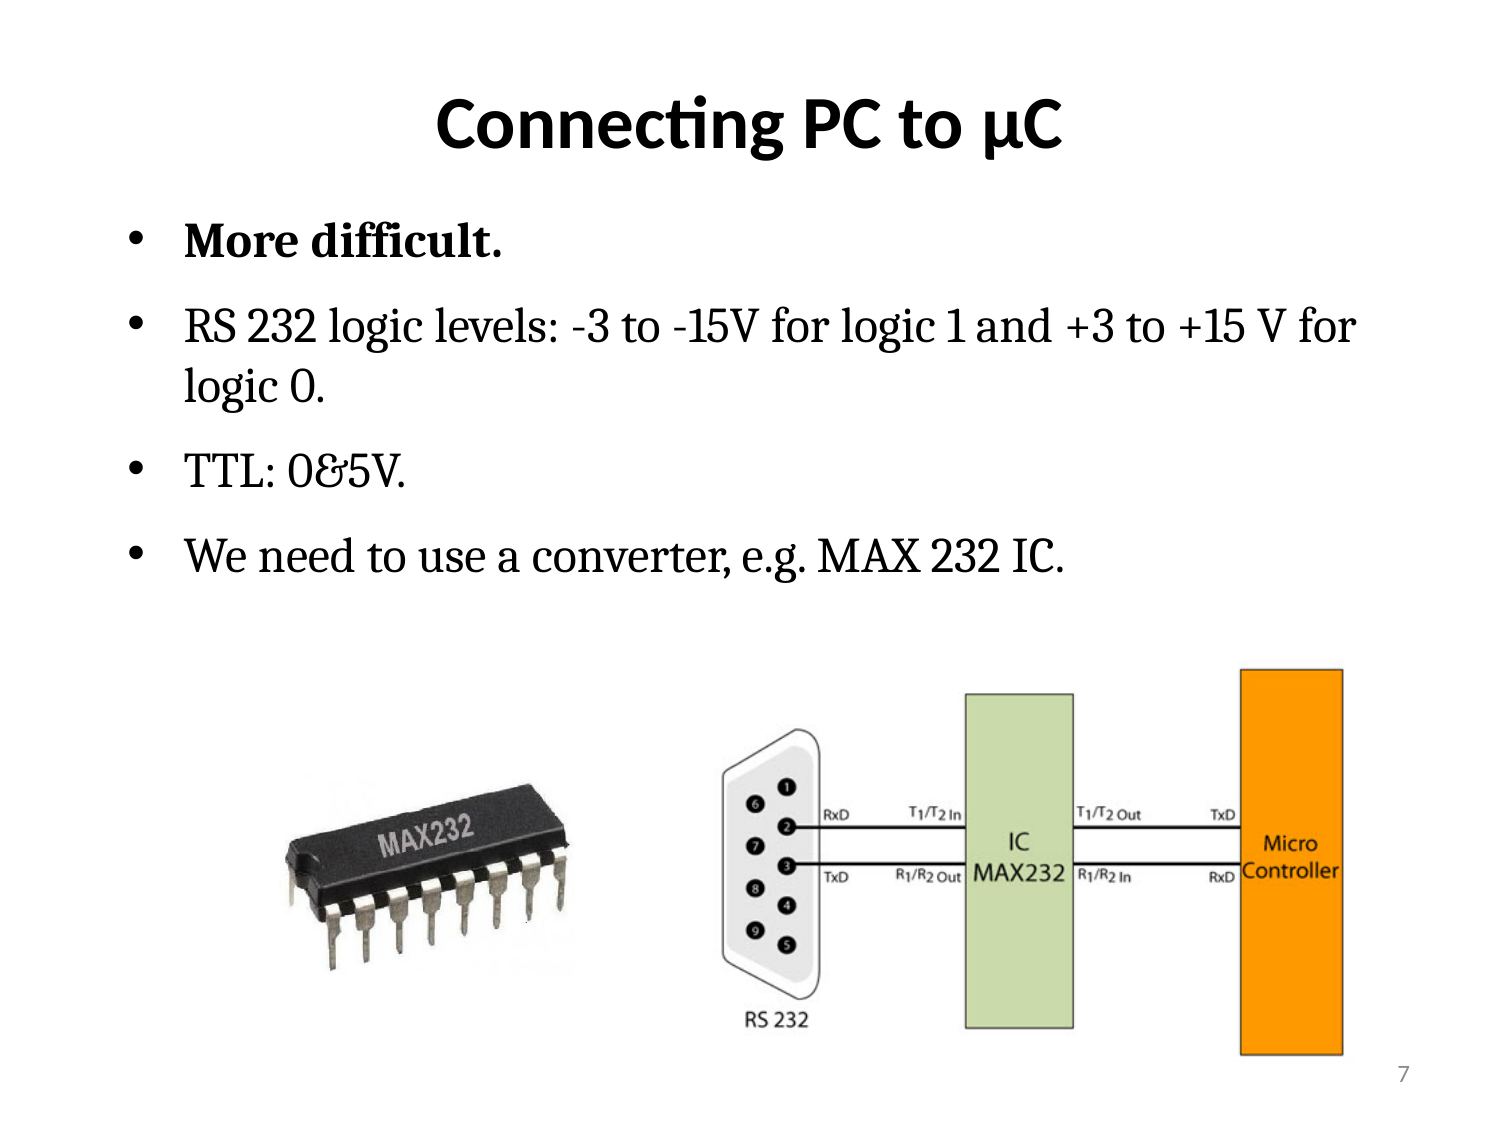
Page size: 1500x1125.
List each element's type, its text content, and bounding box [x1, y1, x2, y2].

picture [279, 770, 576, 976]
picture [712, 660, 1358, 1063]
title Connecting PC to µC [50, 37, 1450, 200]
slide_number 7 [1074, 1042, 1425, 1103]
text_box More difficult. RS 232 logic levels: -3 to -15V for logic 1 and +3 to +15 V for logic 0. TTL: 0&5V. We need to use a converter, e.g. MAX 232 IC. [112, 199, 1413, 590]
